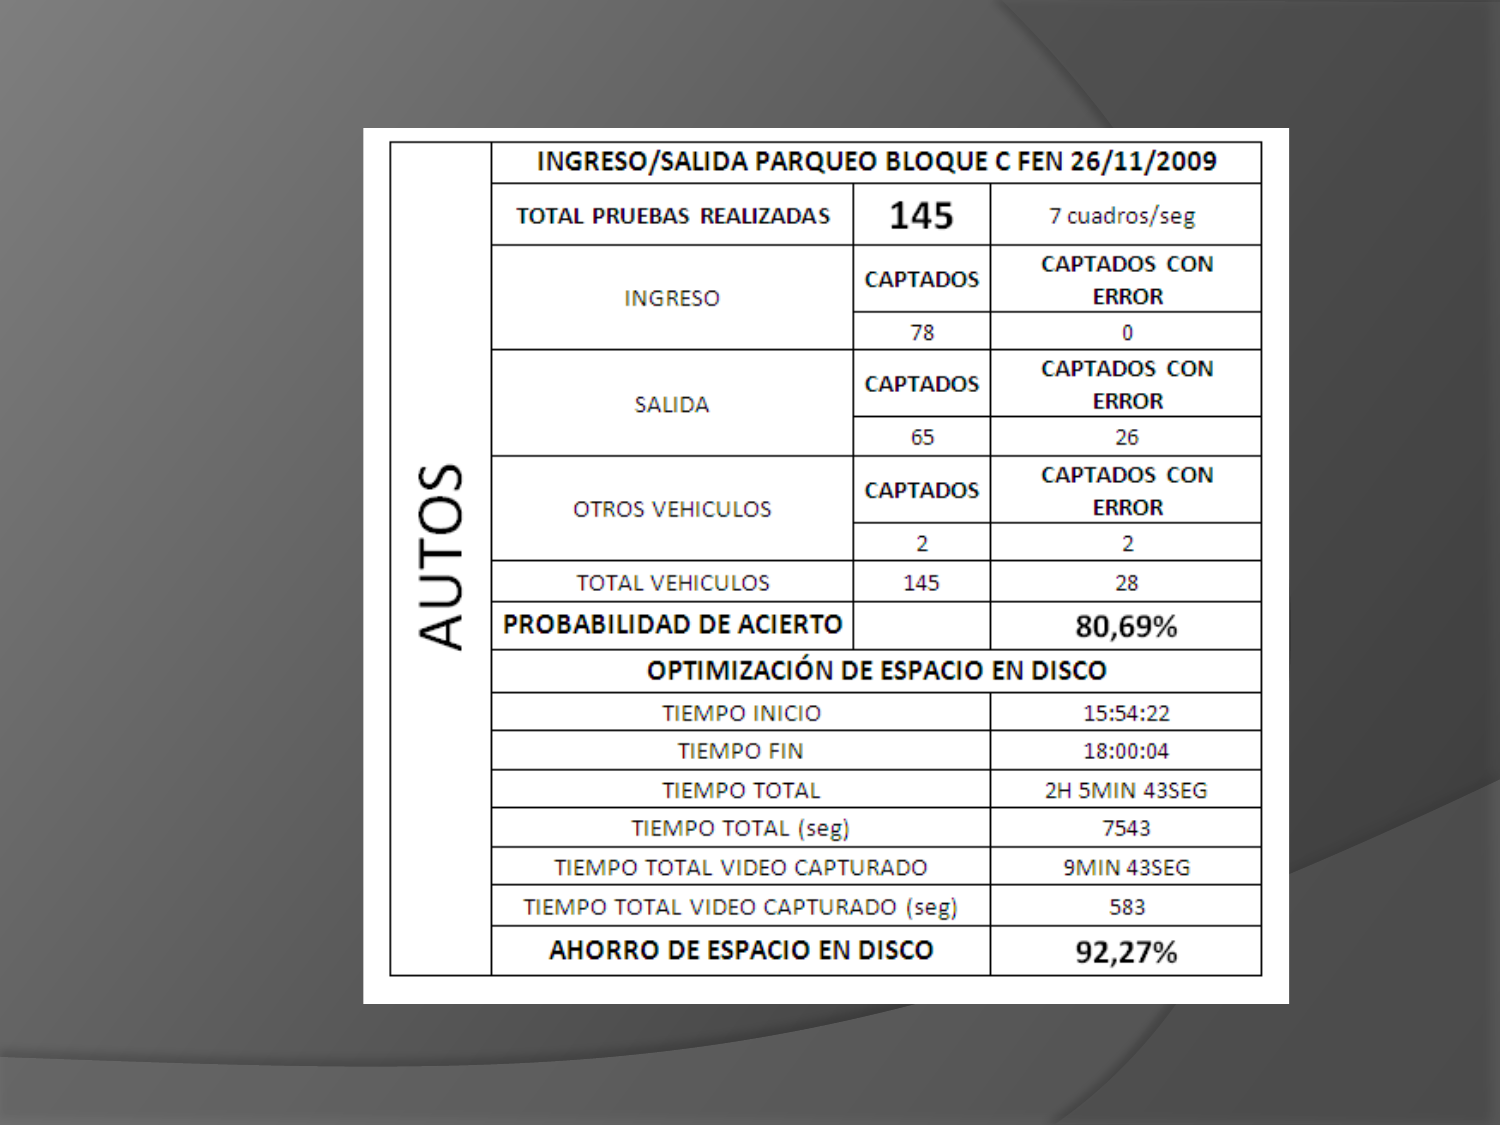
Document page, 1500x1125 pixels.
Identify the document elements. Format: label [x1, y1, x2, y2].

picture [363, 128, 1290, 1004]
